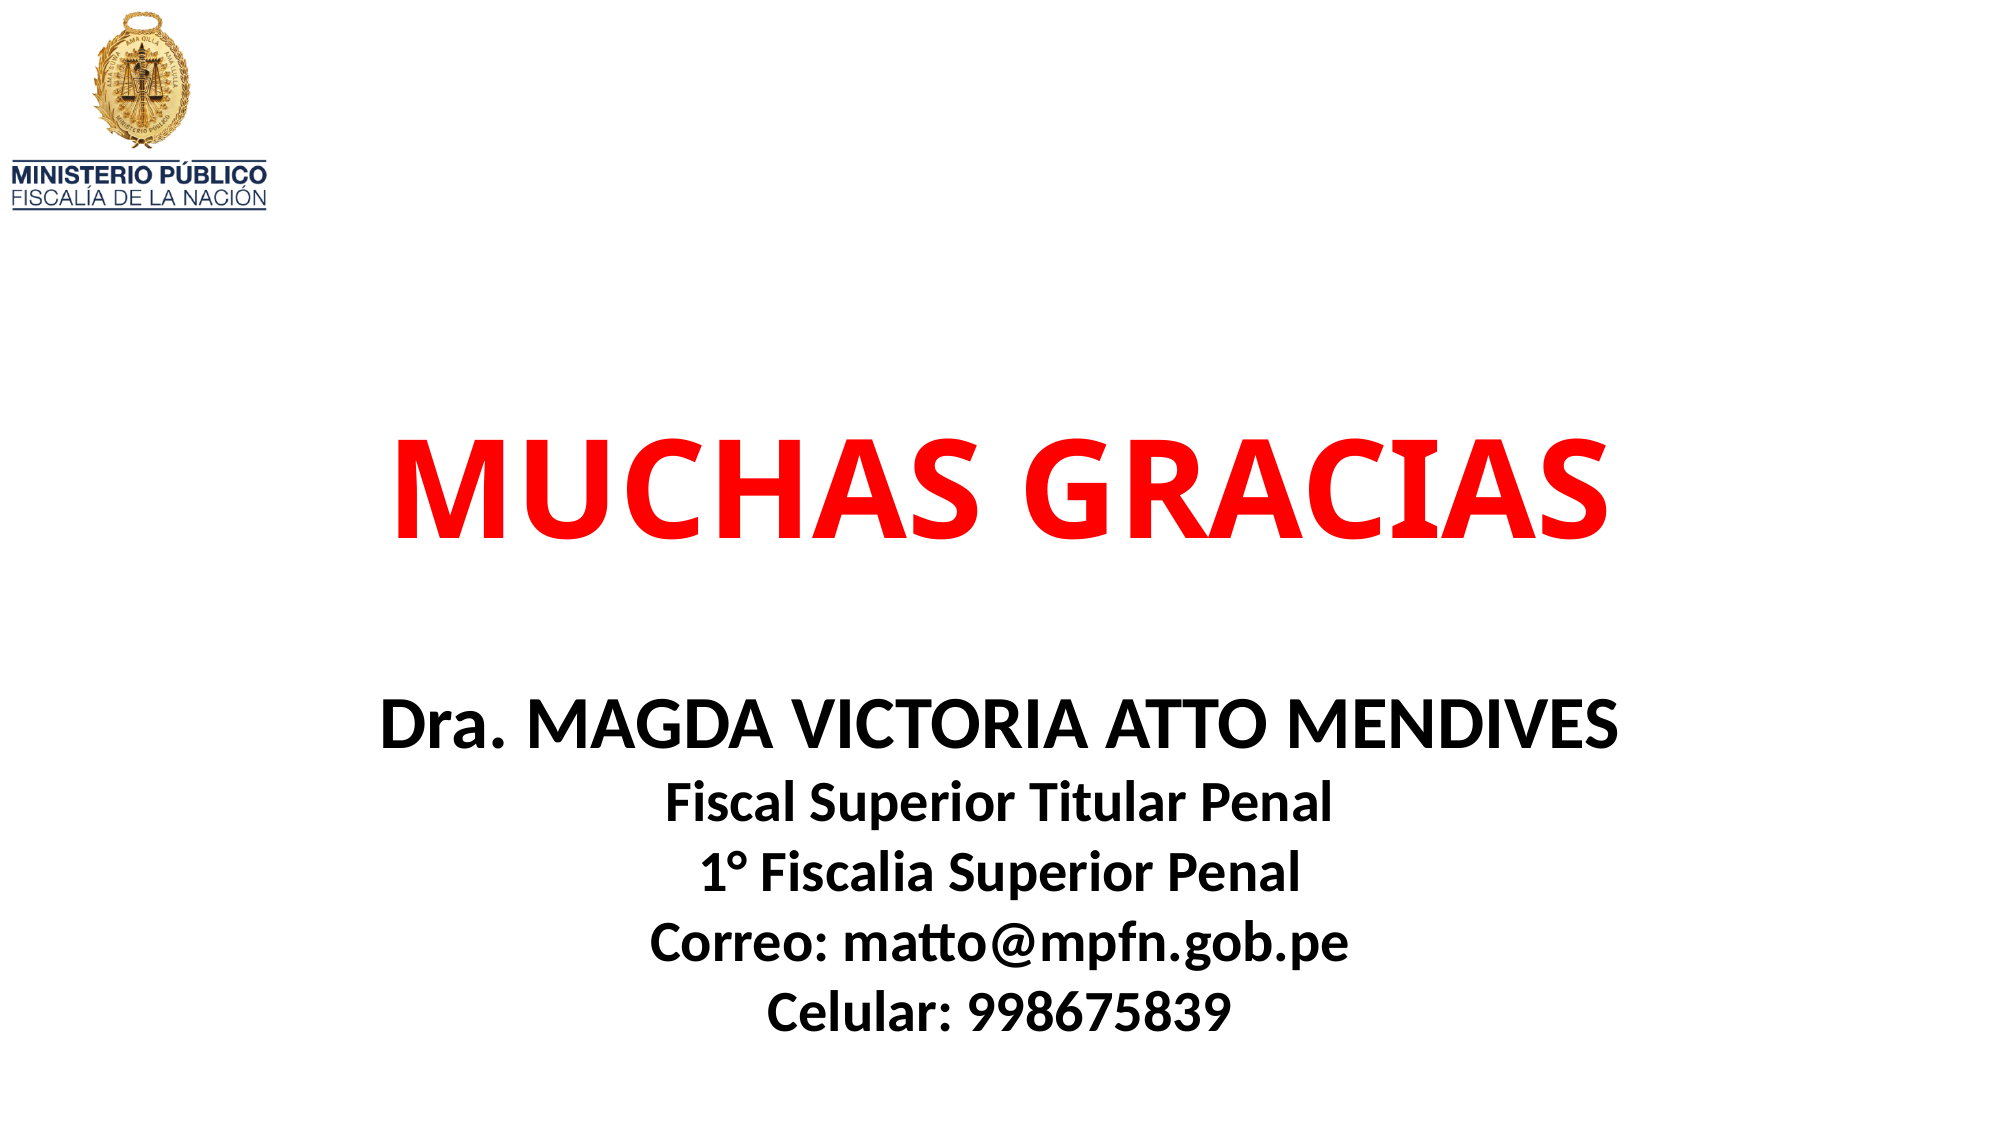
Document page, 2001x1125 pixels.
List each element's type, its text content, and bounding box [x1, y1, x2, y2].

title MUCHAS GRACIAS [249, 411, 1750, 576]
subtitle Dra. MAGDA VICTORIA ATTO MENDIVES Fiscal Superior Titular Penal 1° Fiscalia Superior Penal Correo: matto@mpfn.gob.pe Celular: 998675839 [303, 665, 1697, 1125]
picture [0, 0, 278, 223]
